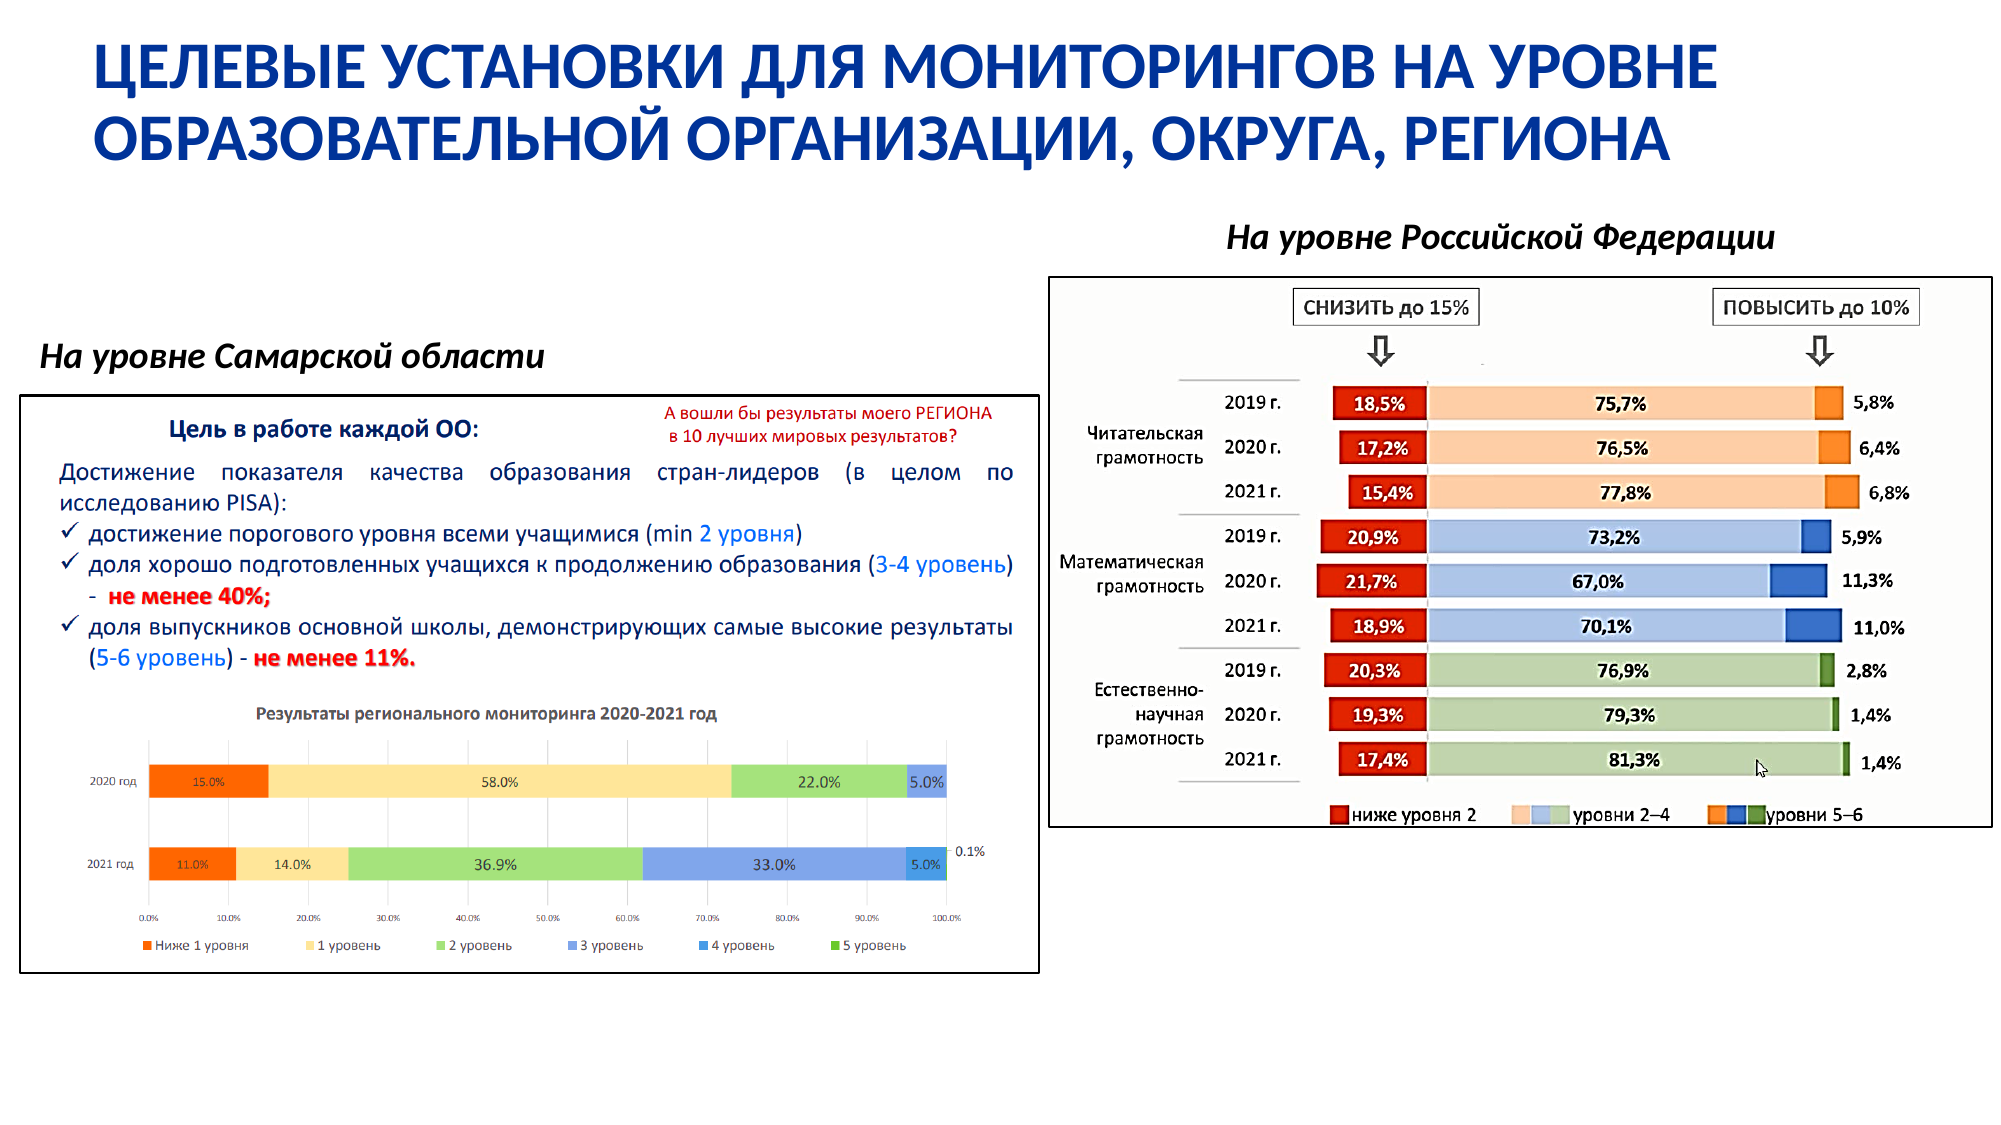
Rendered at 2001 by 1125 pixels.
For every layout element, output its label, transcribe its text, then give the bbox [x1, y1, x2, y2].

picture [1050, 278, 1991, 826]
text_box На уровне Самарской области [24, 323, 788, 384]
picture [20, 396, 1038, 972]
text_box На уровне Российской Федерации [1211, 204, 1987, 265]
text_box Целевые установки для мониторингов на уровне образовательной организации, округа, региона [78, 23, 1922, 182]
